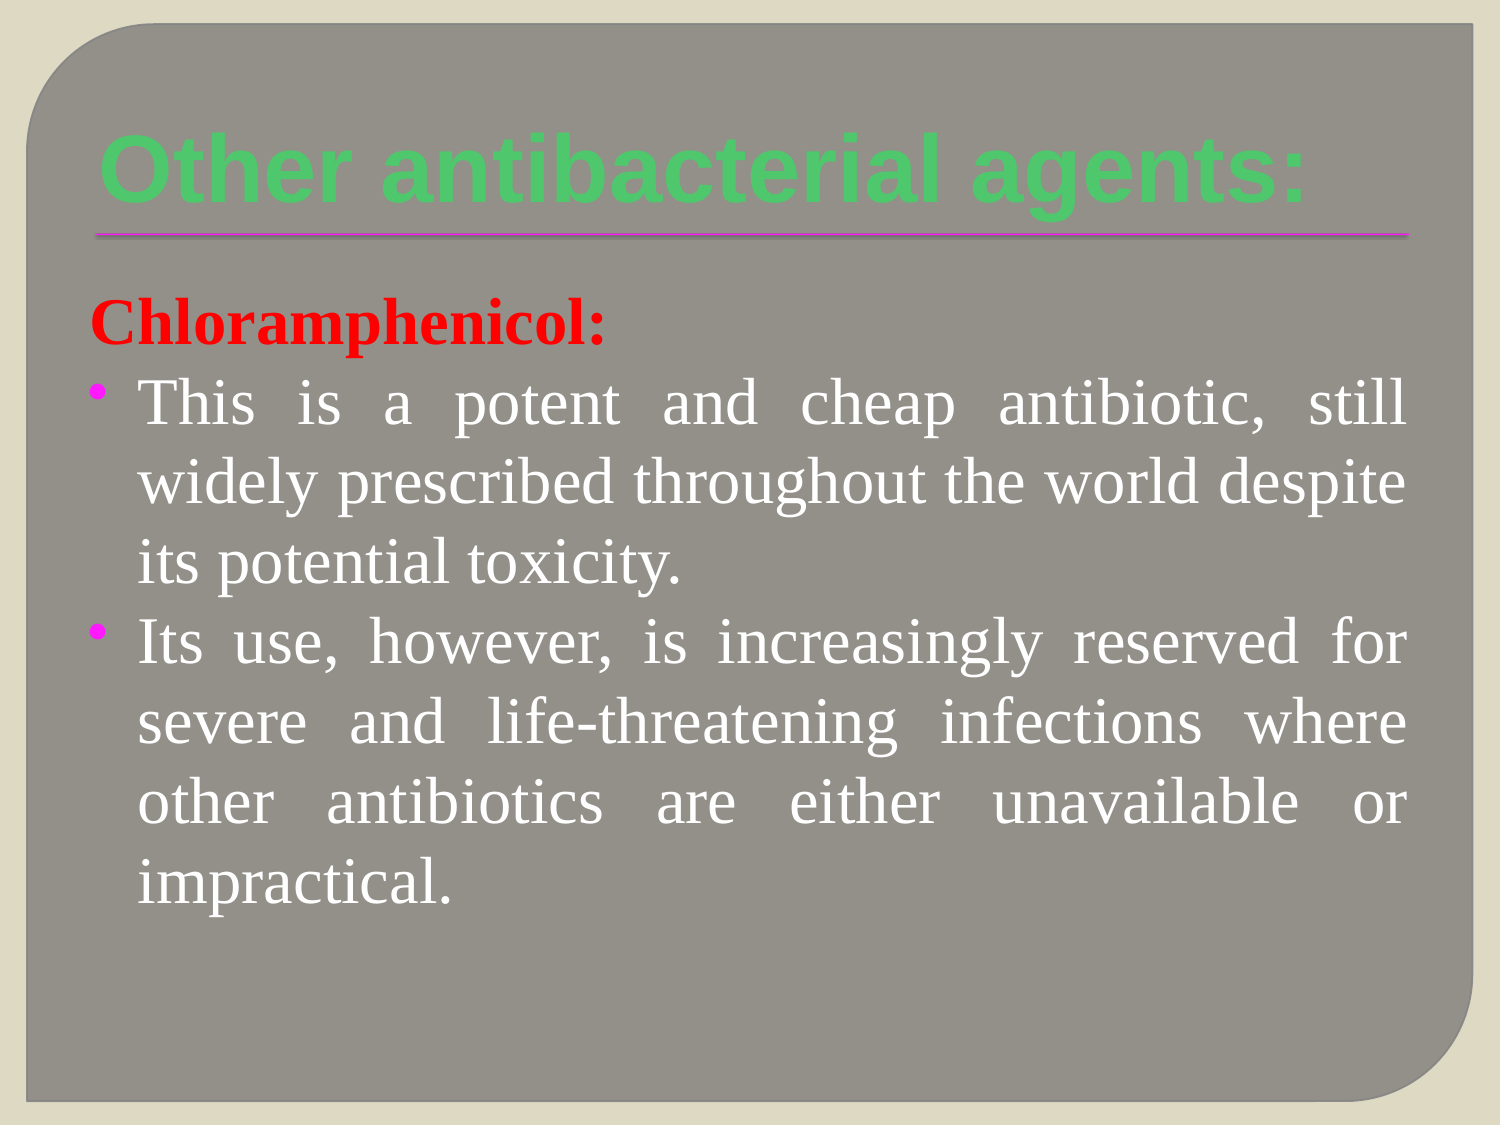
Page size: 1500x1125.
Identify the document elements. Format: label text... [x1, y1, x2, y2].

list Chloramphenicol: This is a potent and cheap antibiotic, still widely prescribed throughout the world despite its potential toxicity. Its use, however, is increasingly reserved for severe and life-threatening infections where other antibiotics are either unavailable or impractical. [75, 270, 1425, 1013]
title Other antibacterial agents: [75, 41, 1425, 230]
